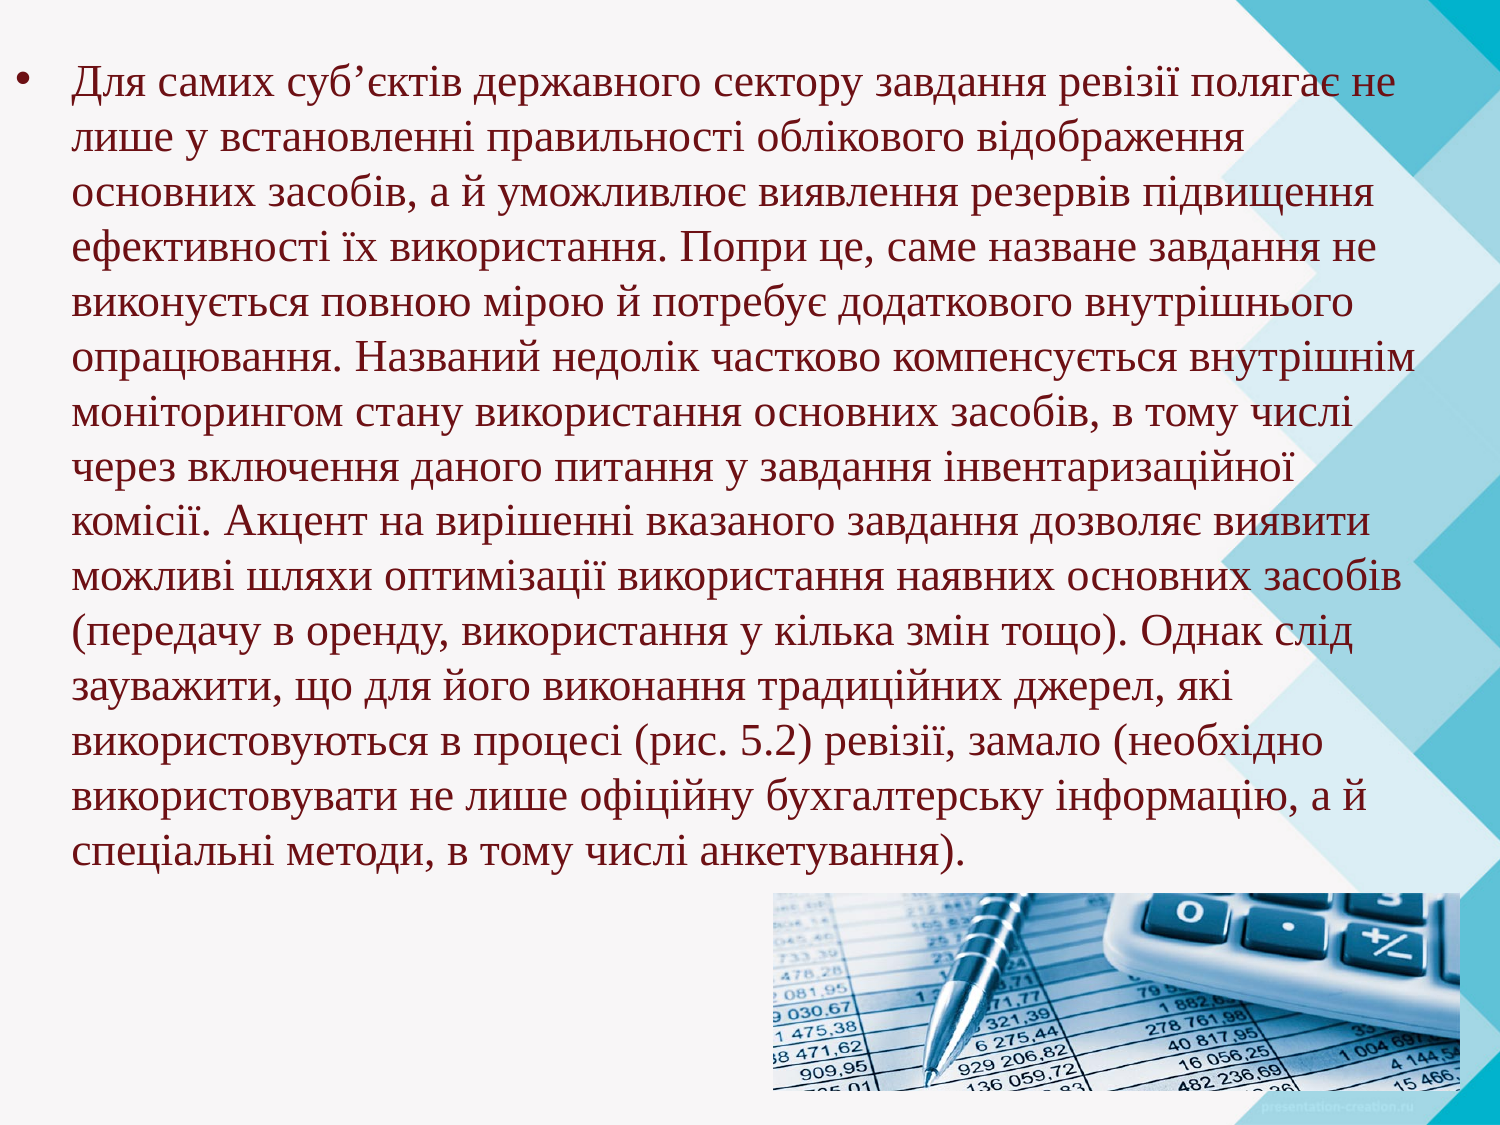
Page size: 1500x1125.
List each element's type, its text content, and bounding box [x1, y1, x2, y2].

list Для самих суб’єктів державного сектору завдання ревізії полягає не лише у встановленні правильності облікового відображення основних засобів, а й уможливлює виявлення резервів підвищення ефективності їх використання. Попри це, саме назване завдання не виконується повною мірою й потребує додаткового внутрішнього опрацювання. Названий недолік частково компенсується внутрішнім моніторингом стану використання основних засобів, в тому числі через включення даного питання у завдання інвентаризаційної комісії. Акцент на вирішенні вказаного завдання дозволяє виявити можливі шляхи оптимізації використання наявних основних засобів (передачу в оренду, використання у кілька змін тощо). Однак слід зауважити, що для його виконання традиційних джерел, які використовуються в процесі (рис. 5.2) ревізії, замало (необхідно використовувати не лише офіційну бухгалтерську інформацію, а й спеціальні методи, в тому числі анкетування). [0, 42, 1447, 1083]
picture [0, 0, 1500, 1125]
